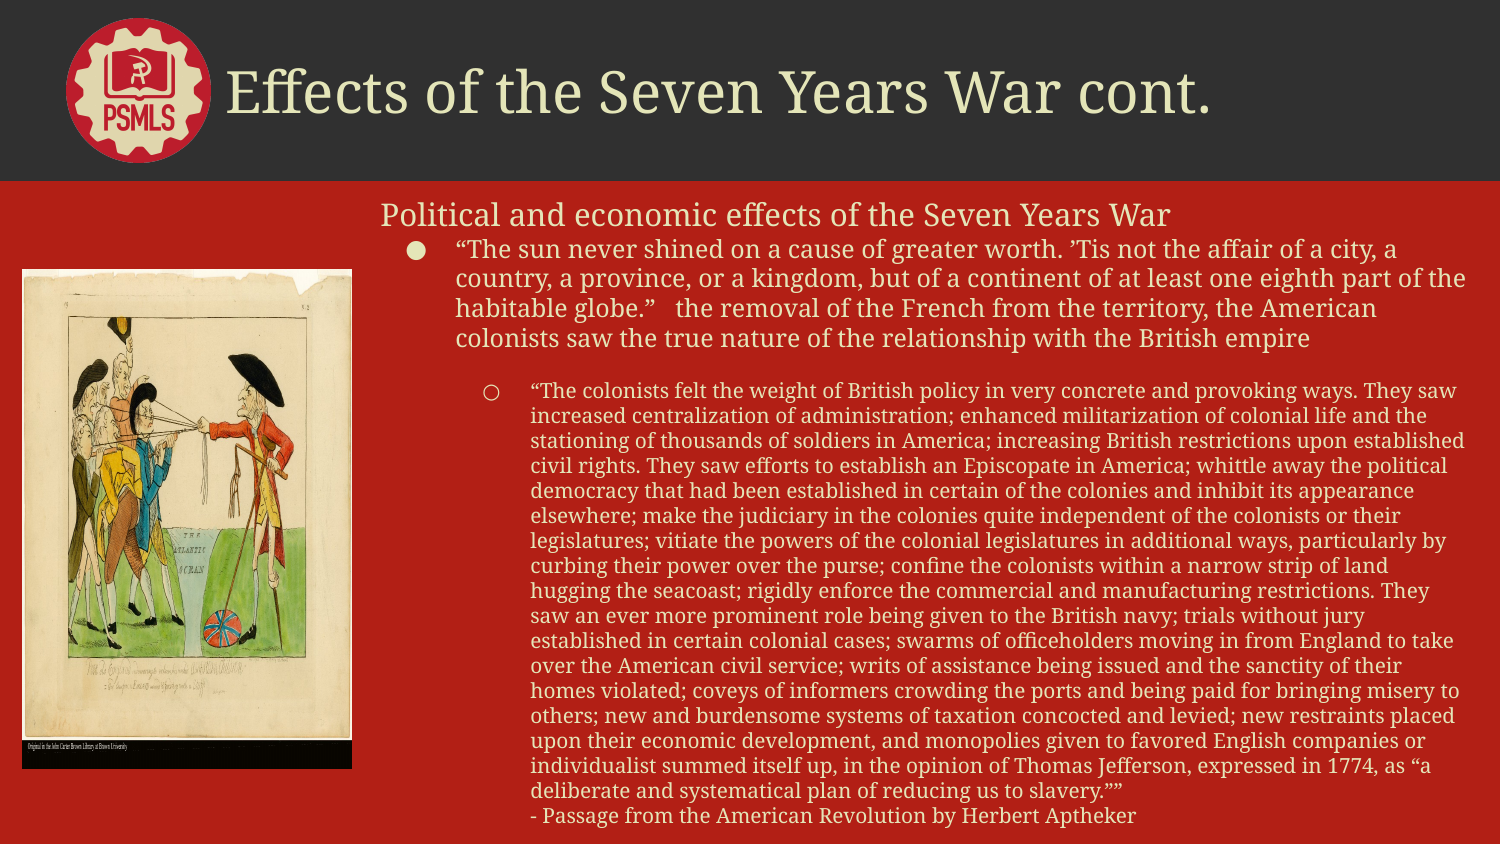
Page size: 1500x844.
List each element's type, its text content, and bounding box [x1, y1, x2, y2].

picture [66, 18, 211, 163]
text_box Effects of the Seven Years War cont. [216, 39, 1500, 140]
picture [22, 269, 352, 769]
text_box [0, 0, 1500, 181]
text_box Political and economic effects of the Seven Years War “The sun never shined on a cause of greater worth. ’Tis not the affair of a city, a country, a province, or a kingdom, but of a continent of at least one eighth part of the habitable globe.” the removal of the French from the territory, the American colonists saw the true nature of the relationship with the British empire “The colonists felt the weight of British policy in very concrete and provoking ways. They saw increased centralization of administration; enhanced militarization of colonial life and the stationing of thousands of soldiers in America; increasing British restrictions upon established civil rights. They saw efforts to establish an Episcopate in America; whittle away the political democracy that had been established in certain of the colonies and inhibit its appearance elsewhere; make the judiciary in the colonies quite independent of the colonists or their legislatures; vitiate the powers of the colonial legislatures in additional ways, particularly by curbing their power over the purse; confine the colonists within a narrow strip of land hugging the seacoast; rigidly enforce the commercial and manufacturing restrictions. They saw an ever more prominent role being given to the British navy; trials without jury established in certain colonial cases; swarms of officeholders moving in from England to take over the American civil service; writs of assistance being issued and the sanctity of their homes violated; coveys of informers crowding the ports and being paid for bringing misery to others; new and burdensome systems of taxation concocted and levied; new restraints placed upon their economic development, and monopolies given to favored English companies or individualist summed itself up, in the opinion of Thomas Jefferson, expressed in 1774, as “a deliberate and systematical plan of reducing us to slavery.”” - Passage from the American Revolution by Herbert Aptheker [365, 180, 1488, 844]
